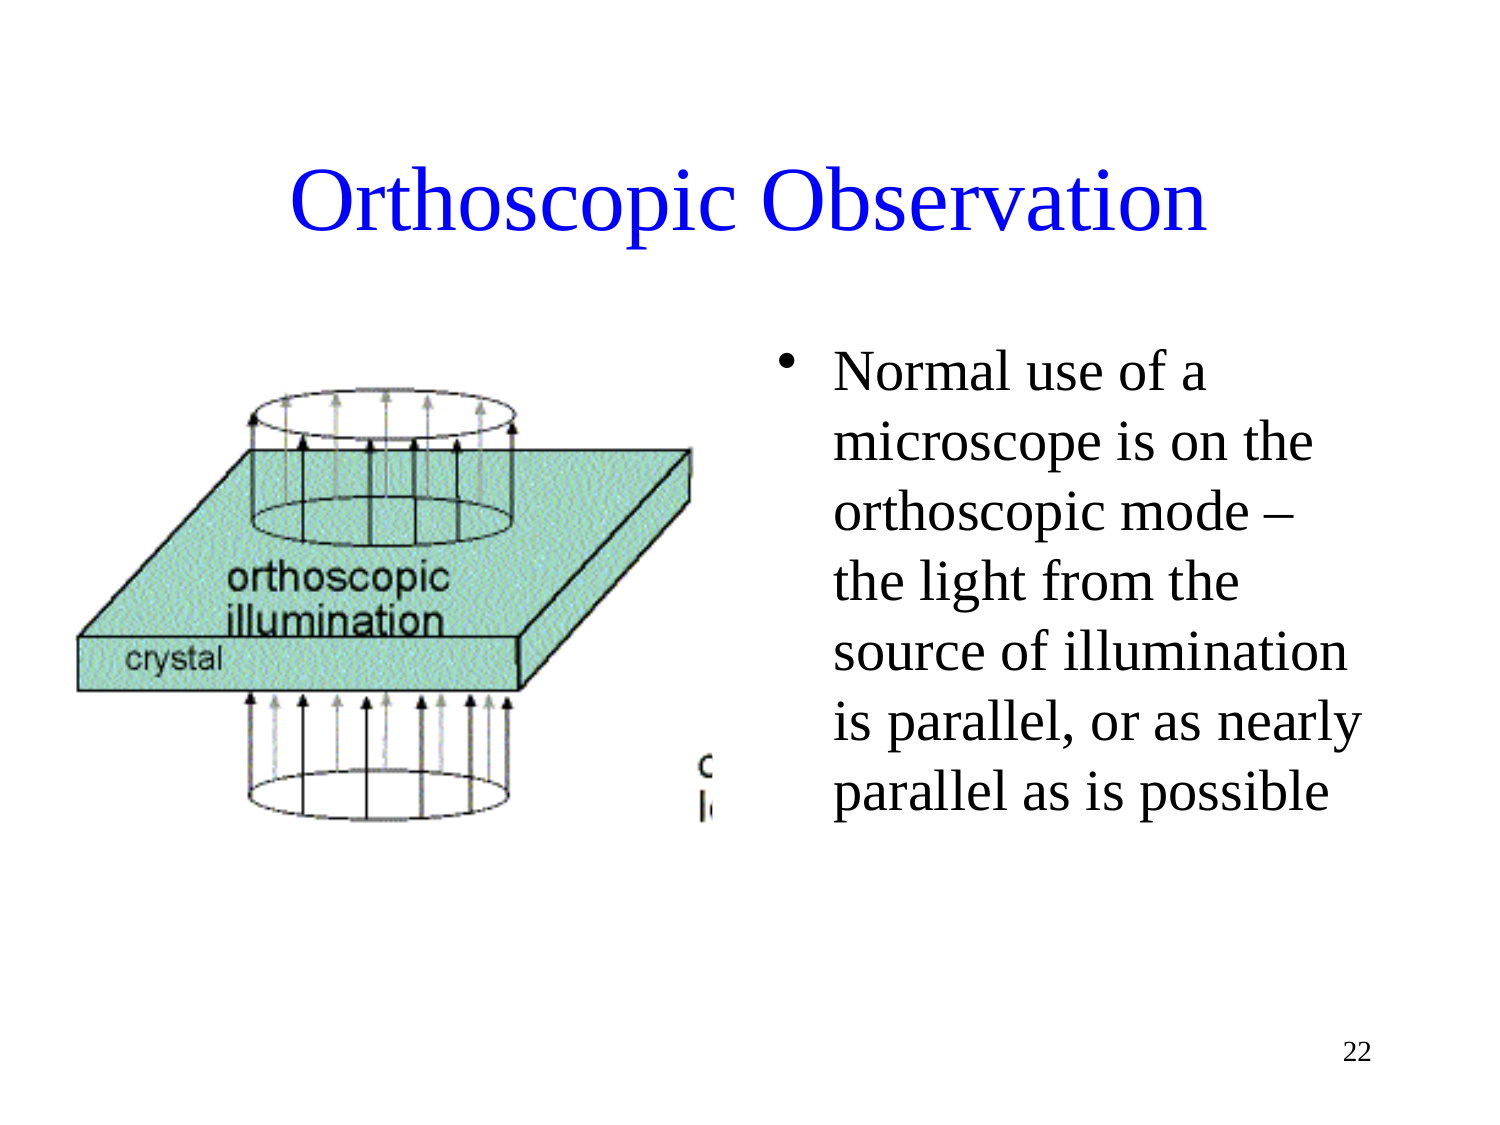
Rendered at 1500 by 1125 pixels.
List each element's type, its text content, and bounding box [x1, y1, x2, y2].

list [74, 349, 713, 835]
title Orthoscopic Observation [112, 99, 1388, 288]
slide_number 22 [1074, 1024, 1388, 1101]
list Normal use of a microscope is on the orthoscopic mode – the light from the source of illumination is parallel, or as nearly parallel as is possible [762, 324, 1388, 1000]
